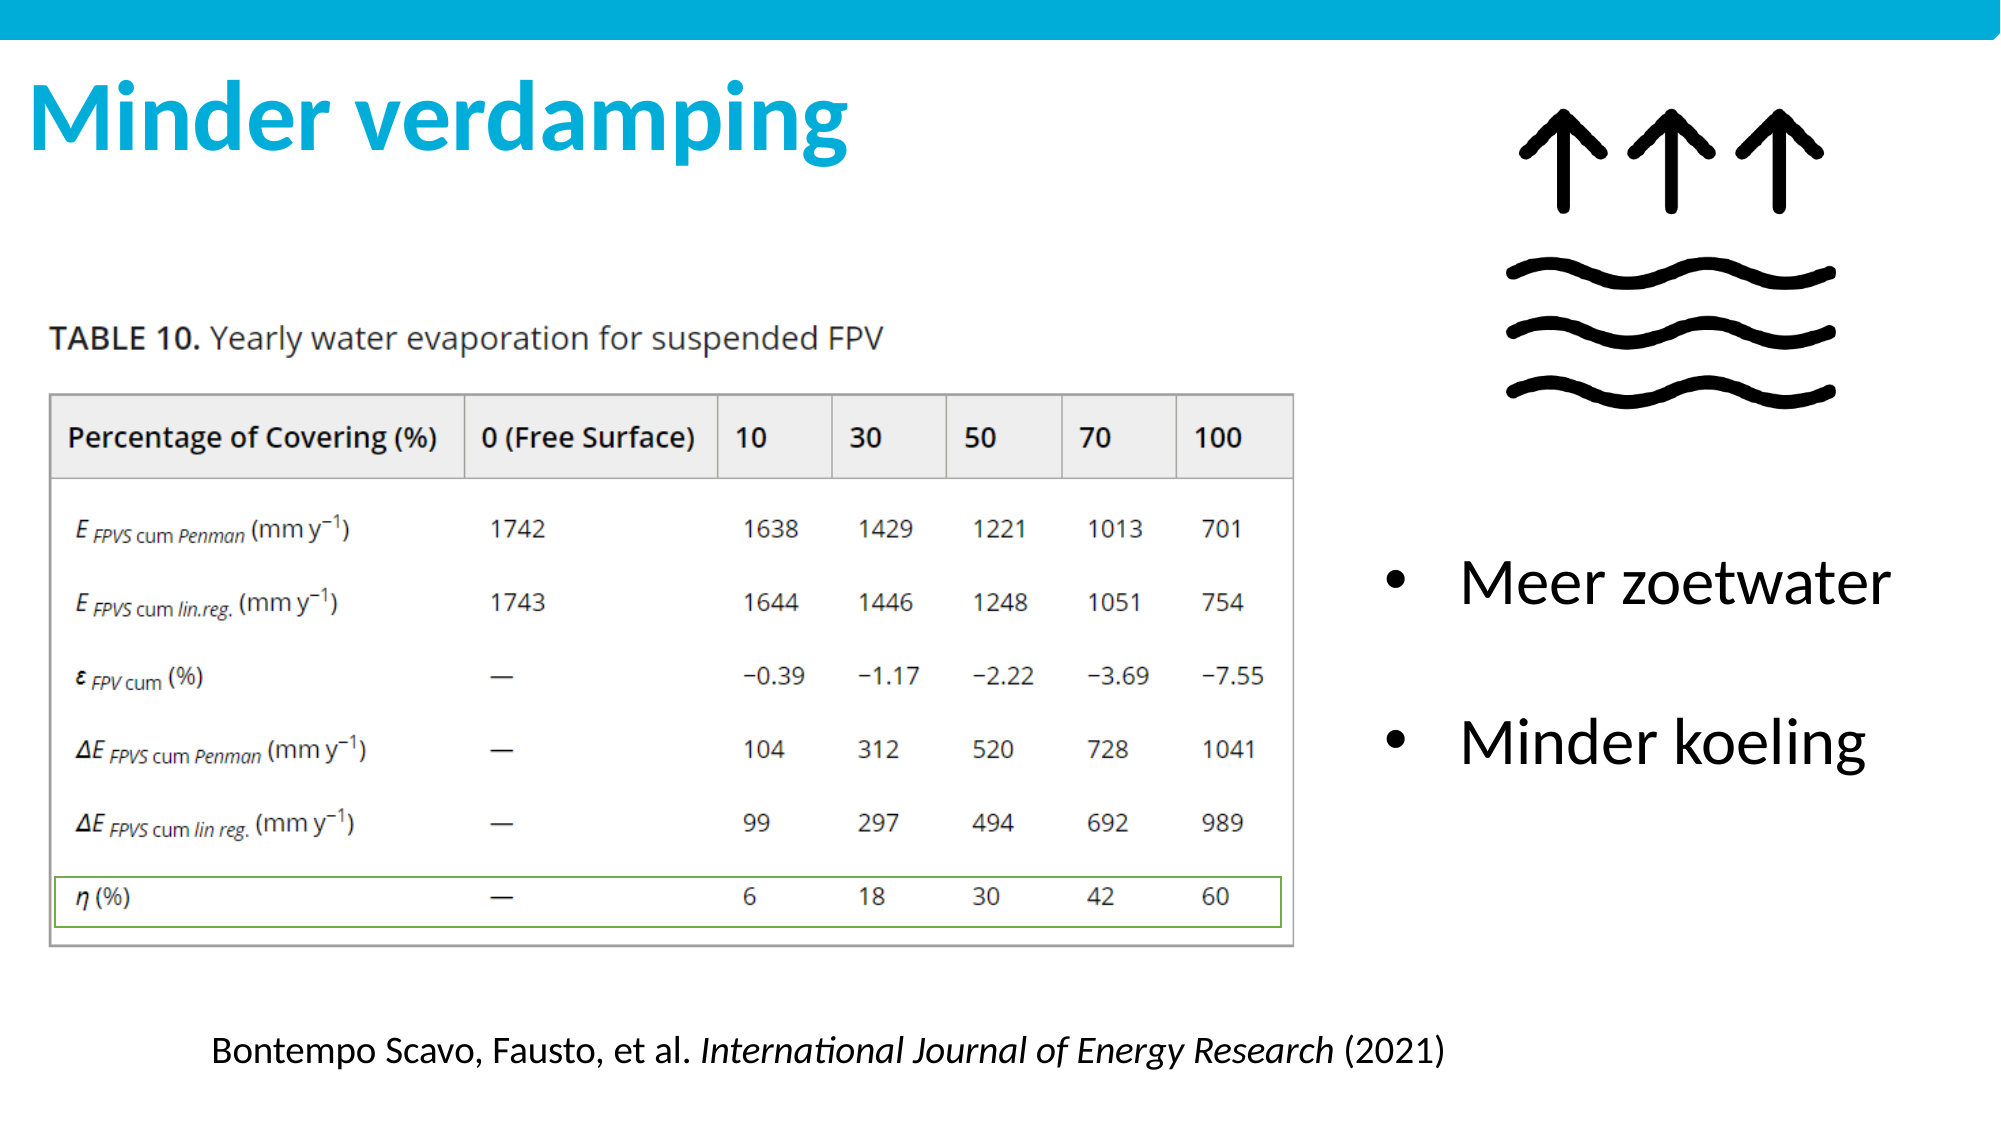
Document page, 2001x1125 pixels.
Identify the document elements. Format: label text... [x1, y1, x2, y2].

picture [1506, 94, 1836, 423]
picture [0, 294, 1371, 977]
text_box Meer zoetwater Minder koeling [1371, 530, 1984, 786]
text_box Bontempo Scavo, Fausto, et al. International Journal of Energy Research (2021) [196, 1017, 1977, 1079]
text_box Minder verdamping [12, 42, 1809, 164]
